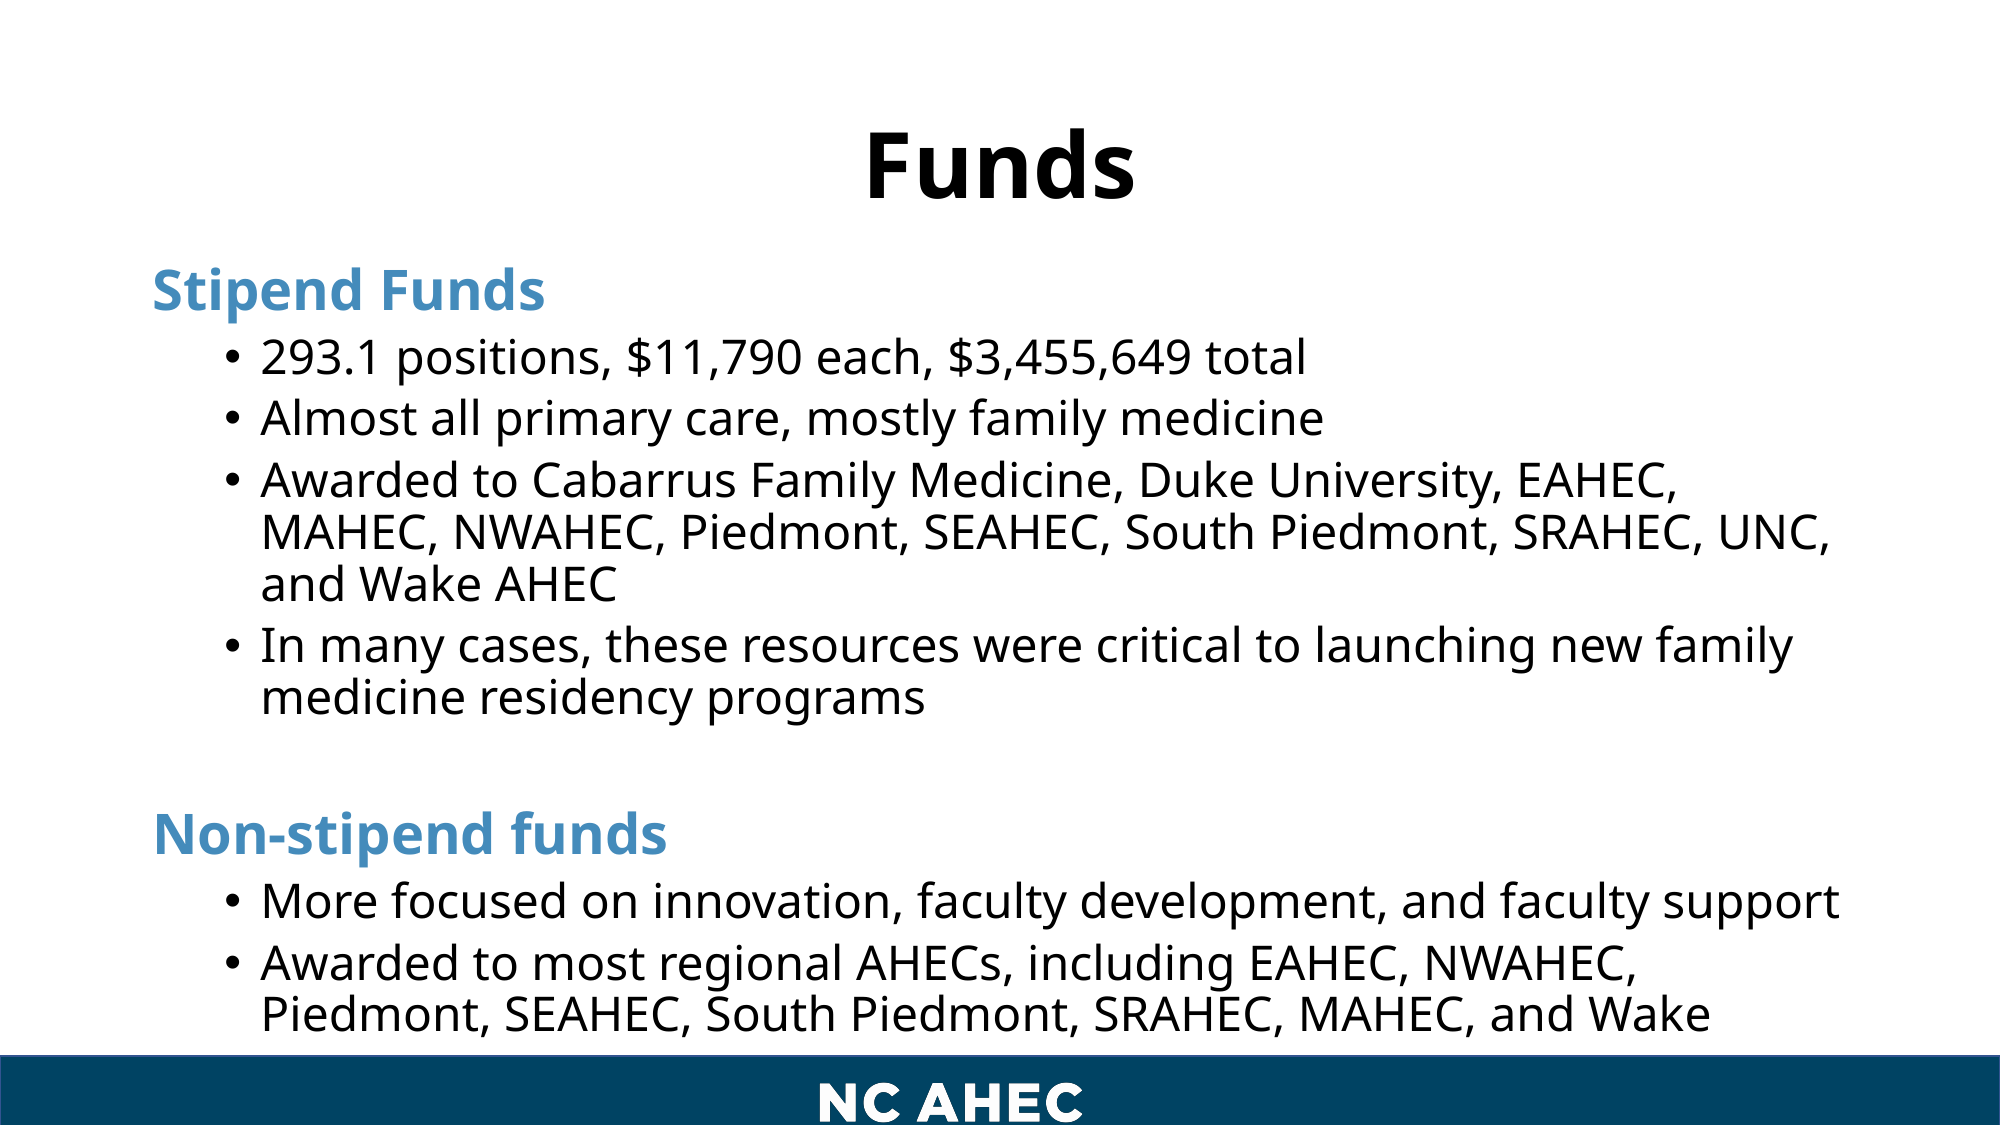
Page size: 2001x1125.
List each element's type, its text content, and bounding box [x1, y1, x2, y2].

picture [918, 1084, 957, 1121]
picture [864, 1083, 898, 1122]
picture [1009, 1084, 1039, 1121]
list Stipend Funds 293.1 positions, $11,790 each, $3,455,649 total Almost all primary care, mostly family medicine Awarded to Cabarrus Family Medicine, Duke University, EAHEC, MAHEC, NWAHEC, Piedmont, SEAHEC, South Piedmont, SRAHEC, UNC, and Wake AHEC In many cases, these resources were critical to launching new family medicine residency programs Non-stipend funds More focused on innovation, faculty development, and faculty support Awarded to most regional AHECs, including EAHEC, NWAHEC, Piedmont, SEAHEC, South Piedmont, SRAHEC, MAHEC, and Wake [137, 254, 1863, 1055]
title Funds [137, 59, 1863, 254]
picture [820, 1084, 855, 1121]
picture [966, 1084, 999, 1121]
picture [1047, 1083, 1081, 1122]
text_box [0, 1055, 2000, 1125]
